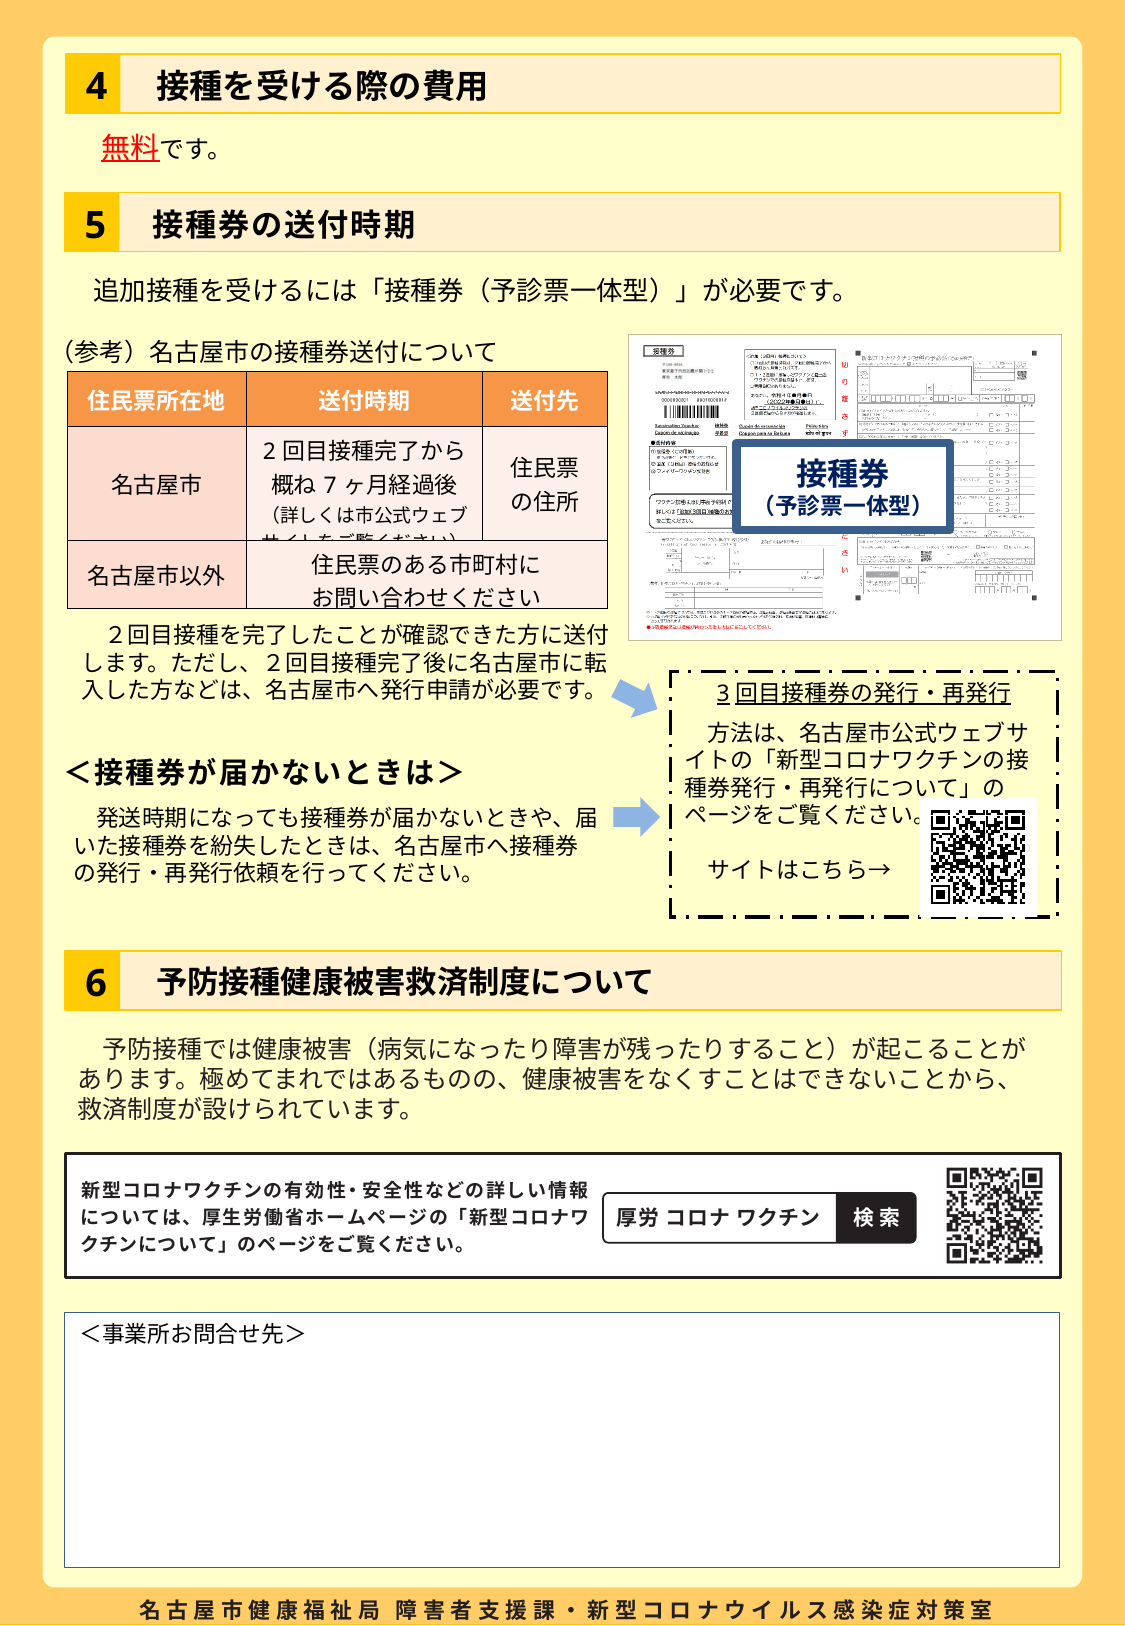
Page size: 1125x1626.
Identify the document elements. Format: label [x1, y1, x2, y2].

picture [935, 1156, 1054, 1275]
picture [629, 335, 1061, 640]
